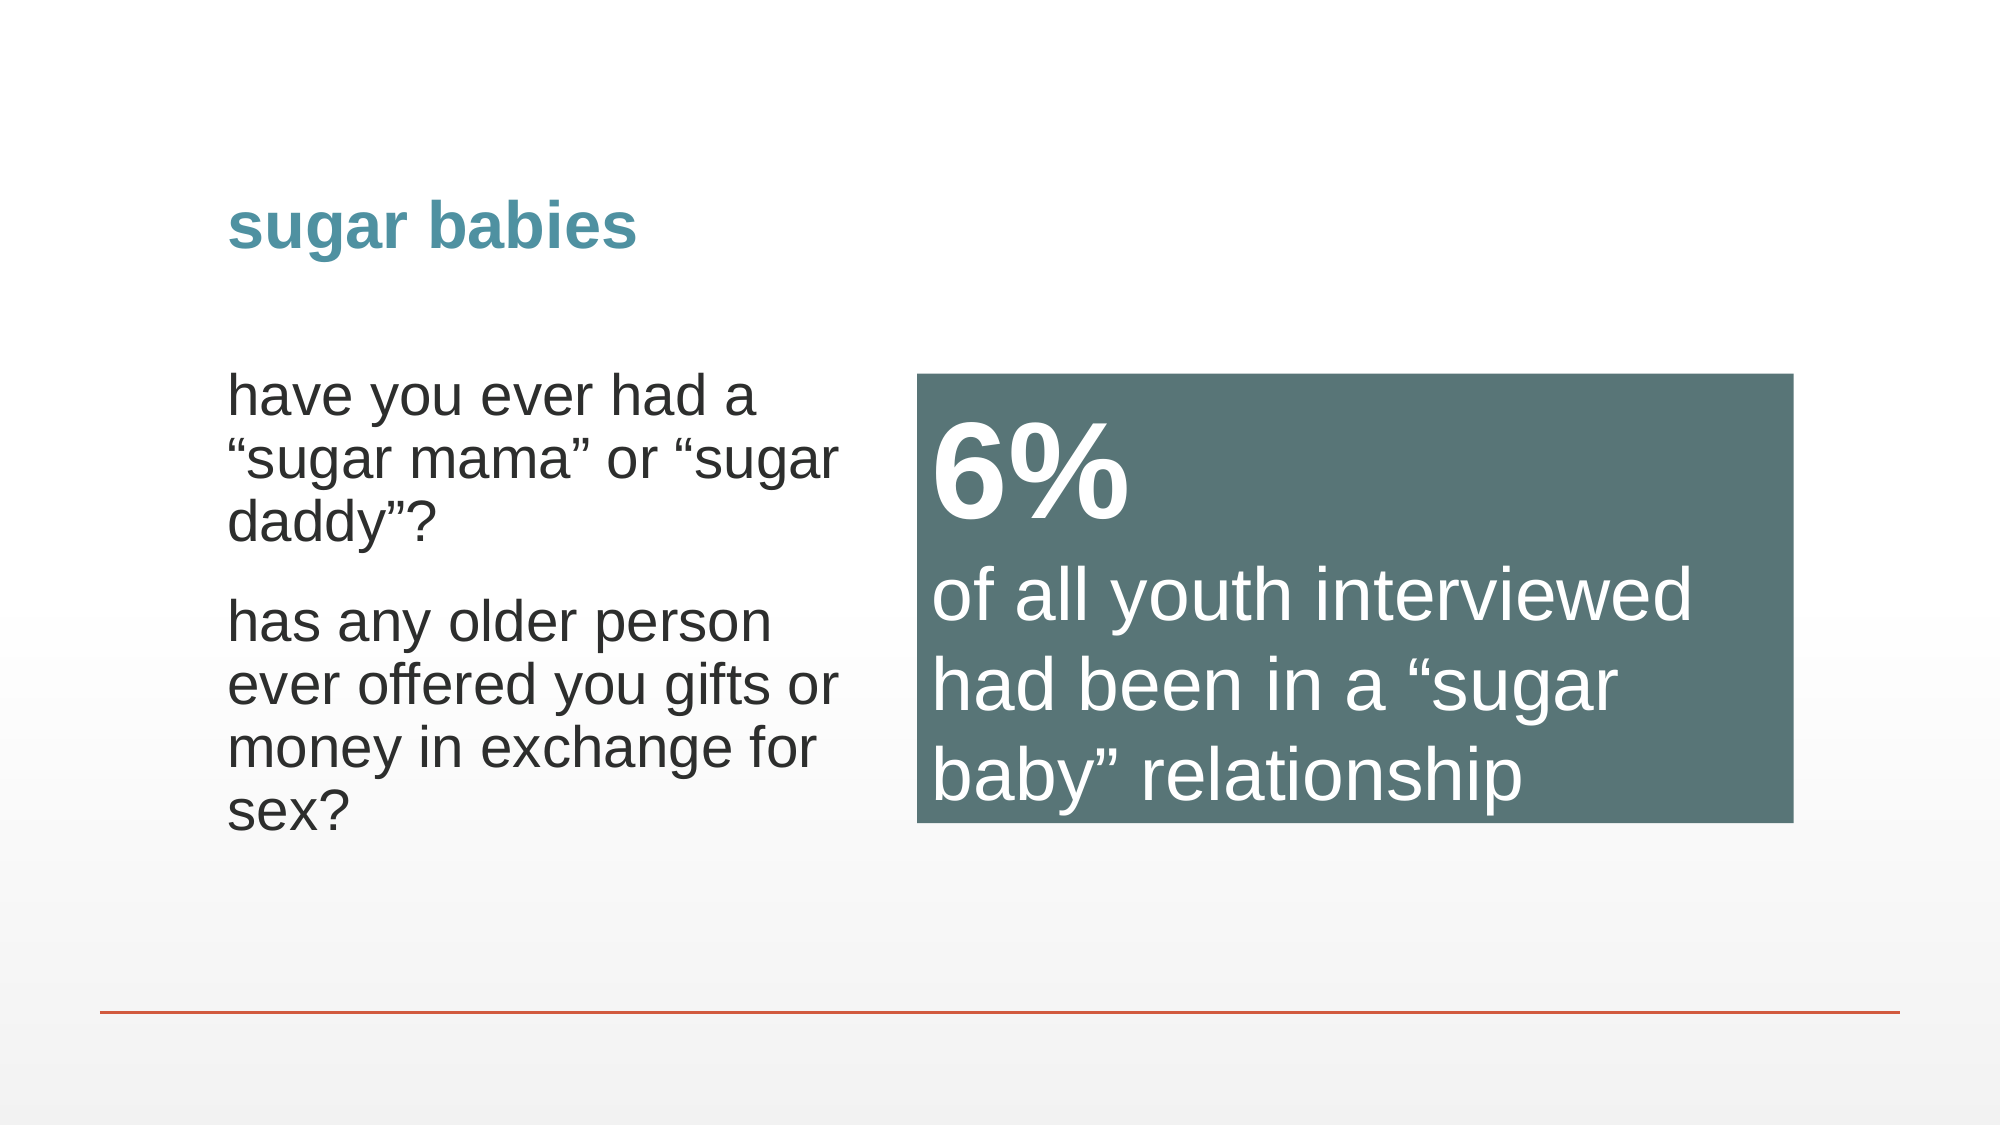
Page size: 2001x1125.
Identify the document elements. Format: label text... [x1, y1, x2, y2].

text_box 6% of all youth interviewed had been in a “sugar baby” relationship [917, 373, 1794, 824]
list have you ever had a “sugar mama” or “sugar daddy”? has any older person ever offered you gifts or money in exchange for sex? [212, 358, 897, 948]
title sugar babies [212, 82, 1788, 271]
